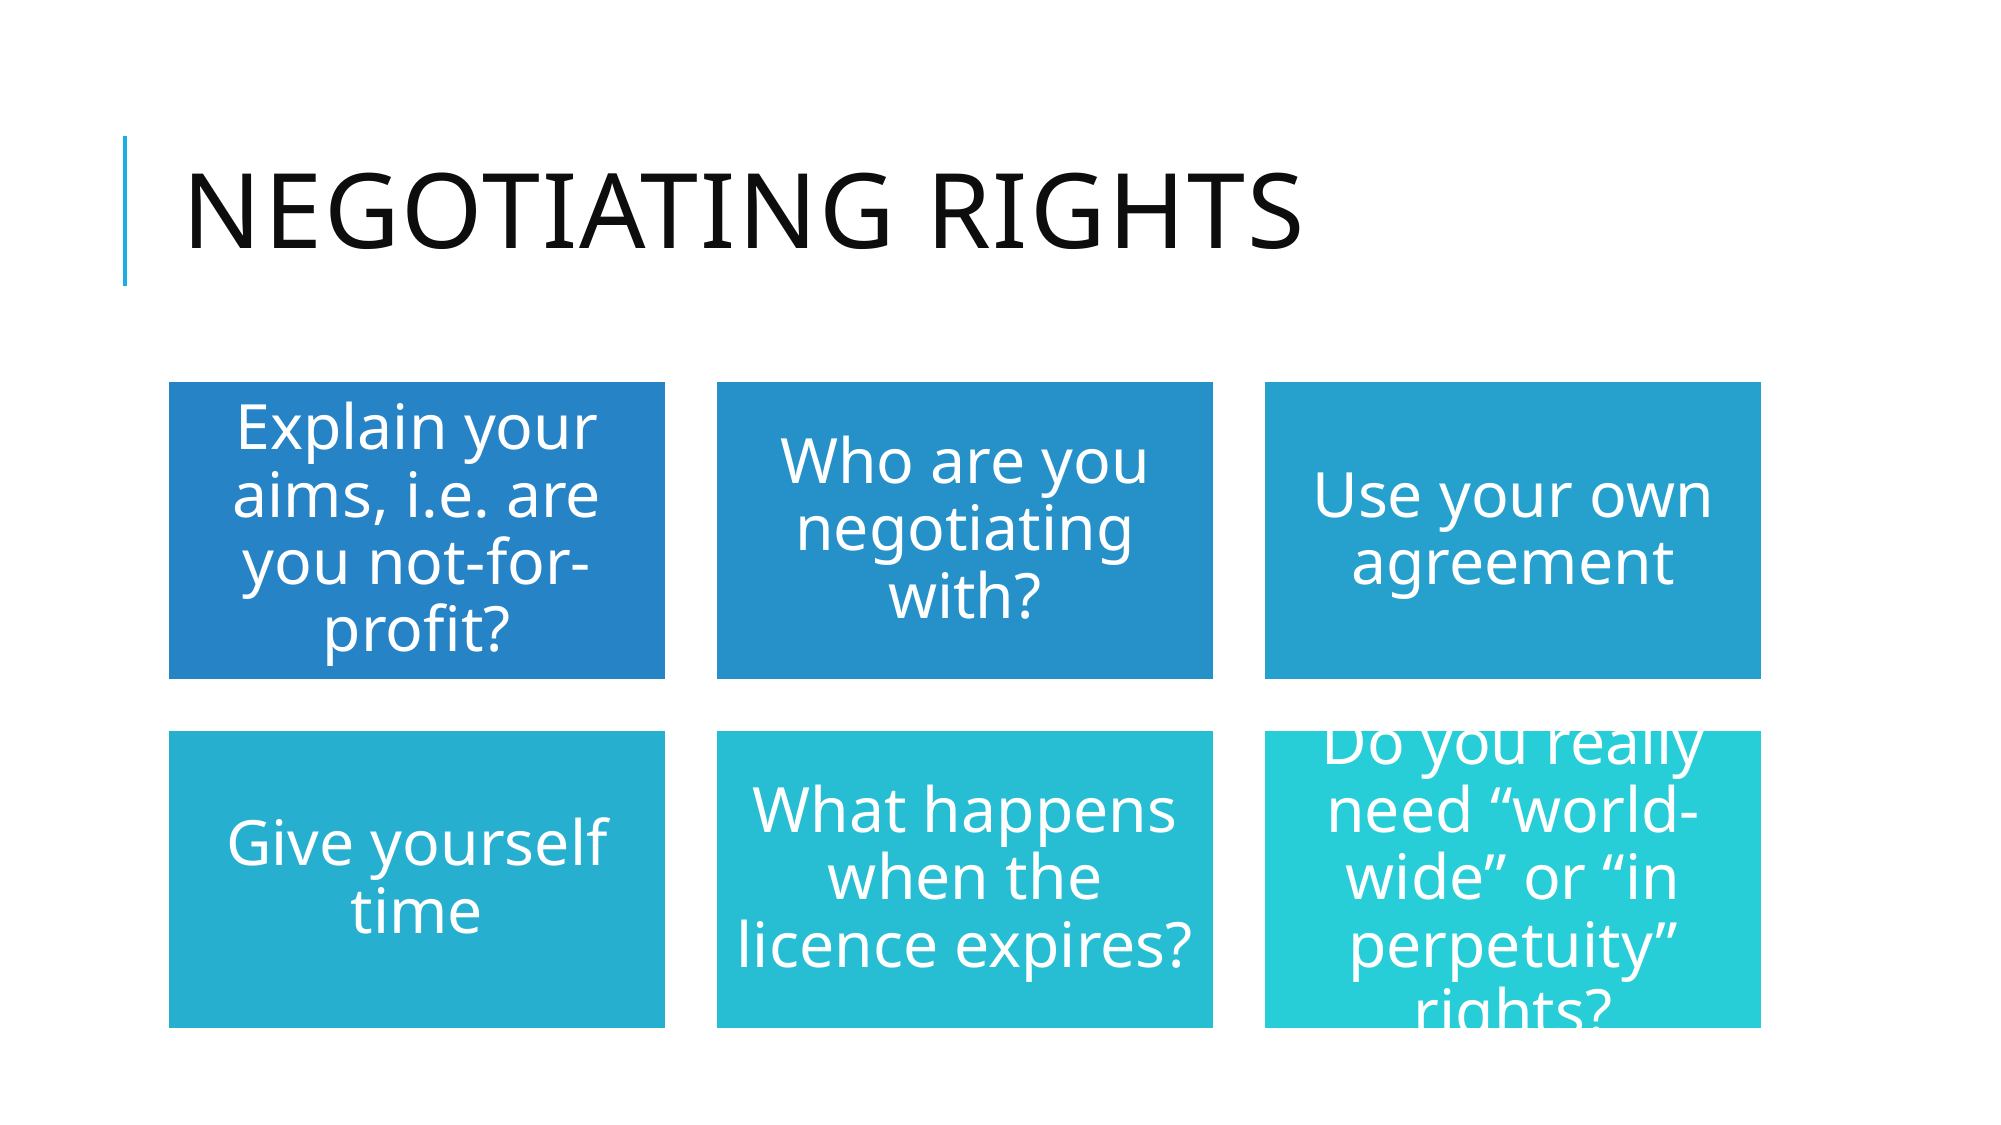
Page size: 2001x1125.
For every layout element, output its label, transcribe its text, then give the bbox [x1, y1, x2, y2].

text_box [167, 374, 1763, 1036]
text_box Negotiating rights [167, 95, 1763, 342]
